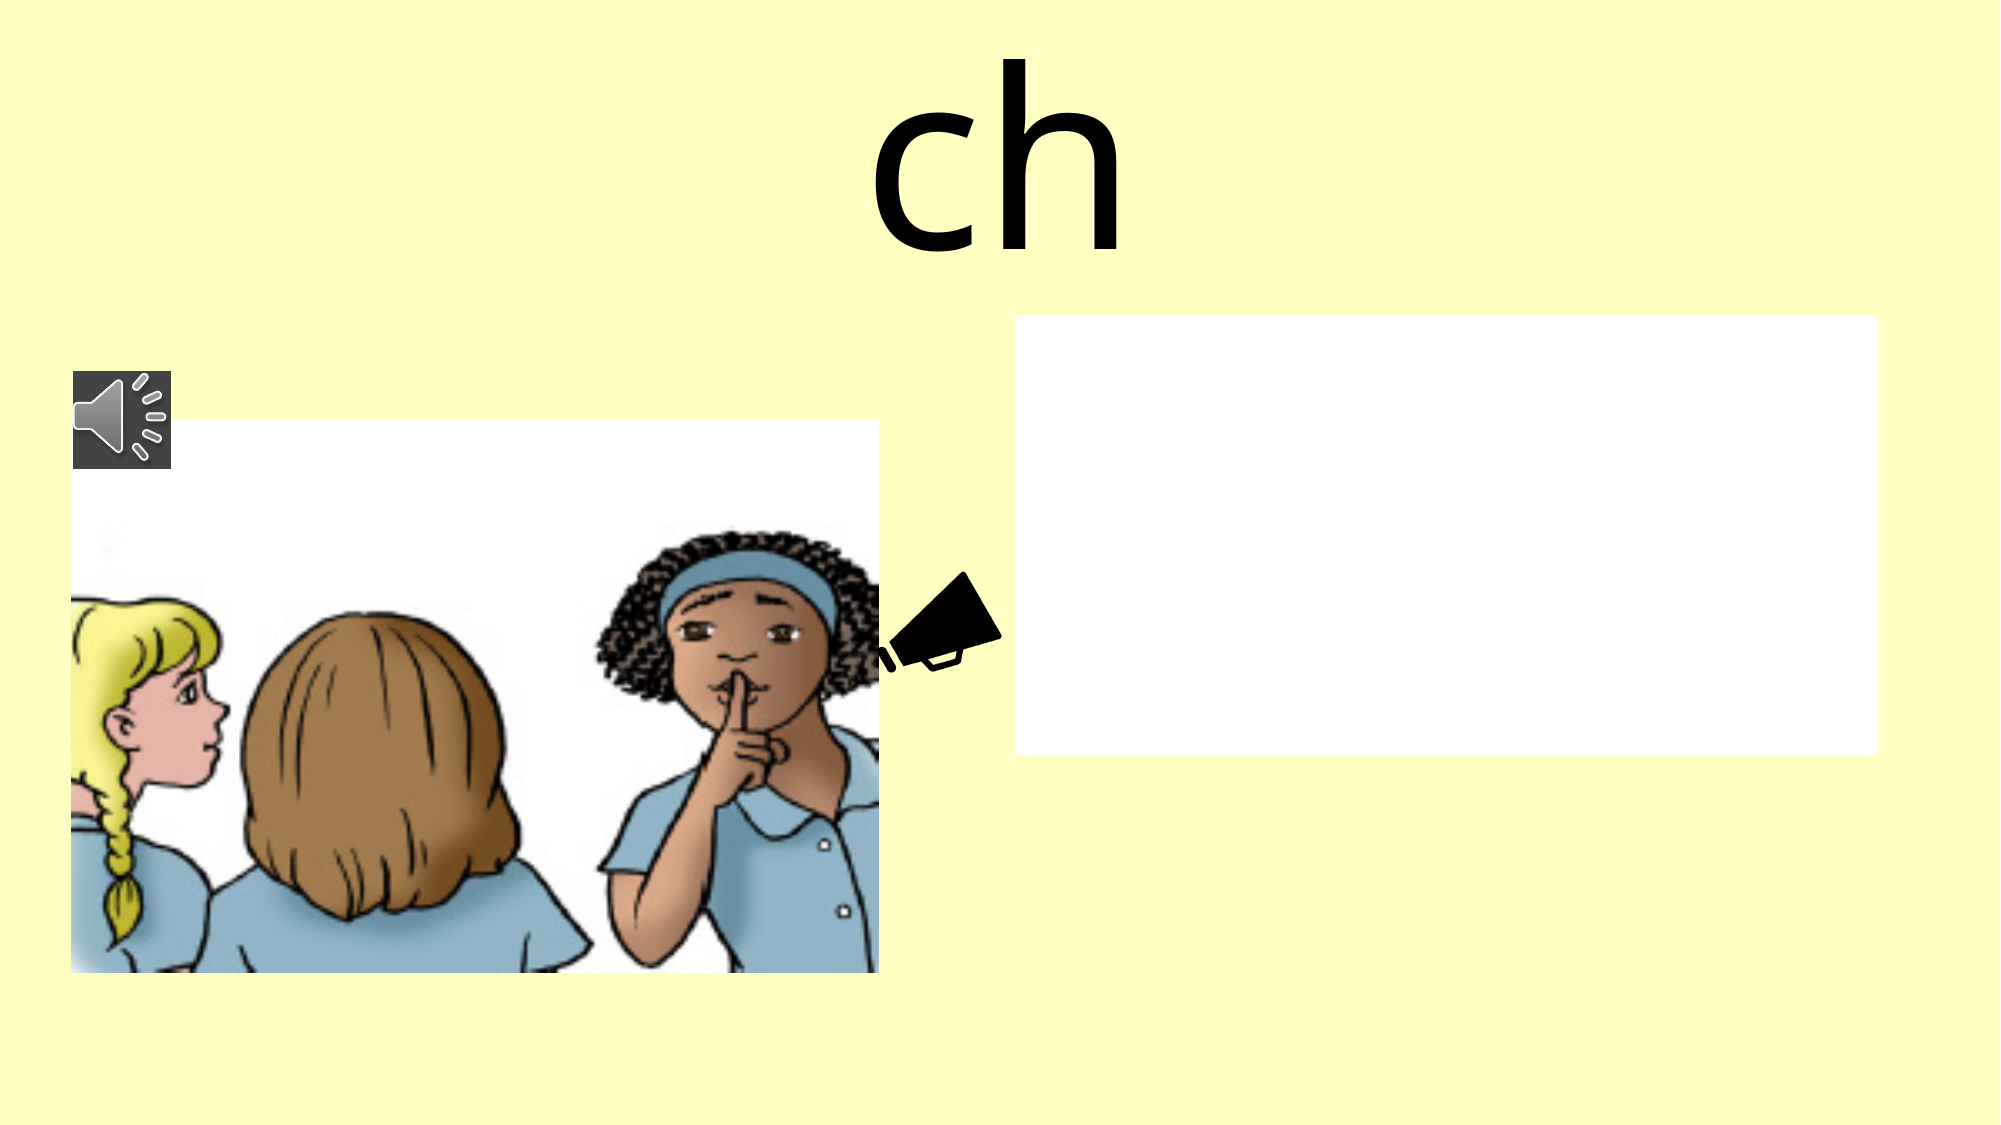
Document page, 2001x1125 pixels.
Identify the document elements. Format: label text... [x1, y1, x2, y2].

title ch [137, 59, 1863, 278]
picture [71, 369, 1015, 973]
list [1014, 314, 1879, 756]
